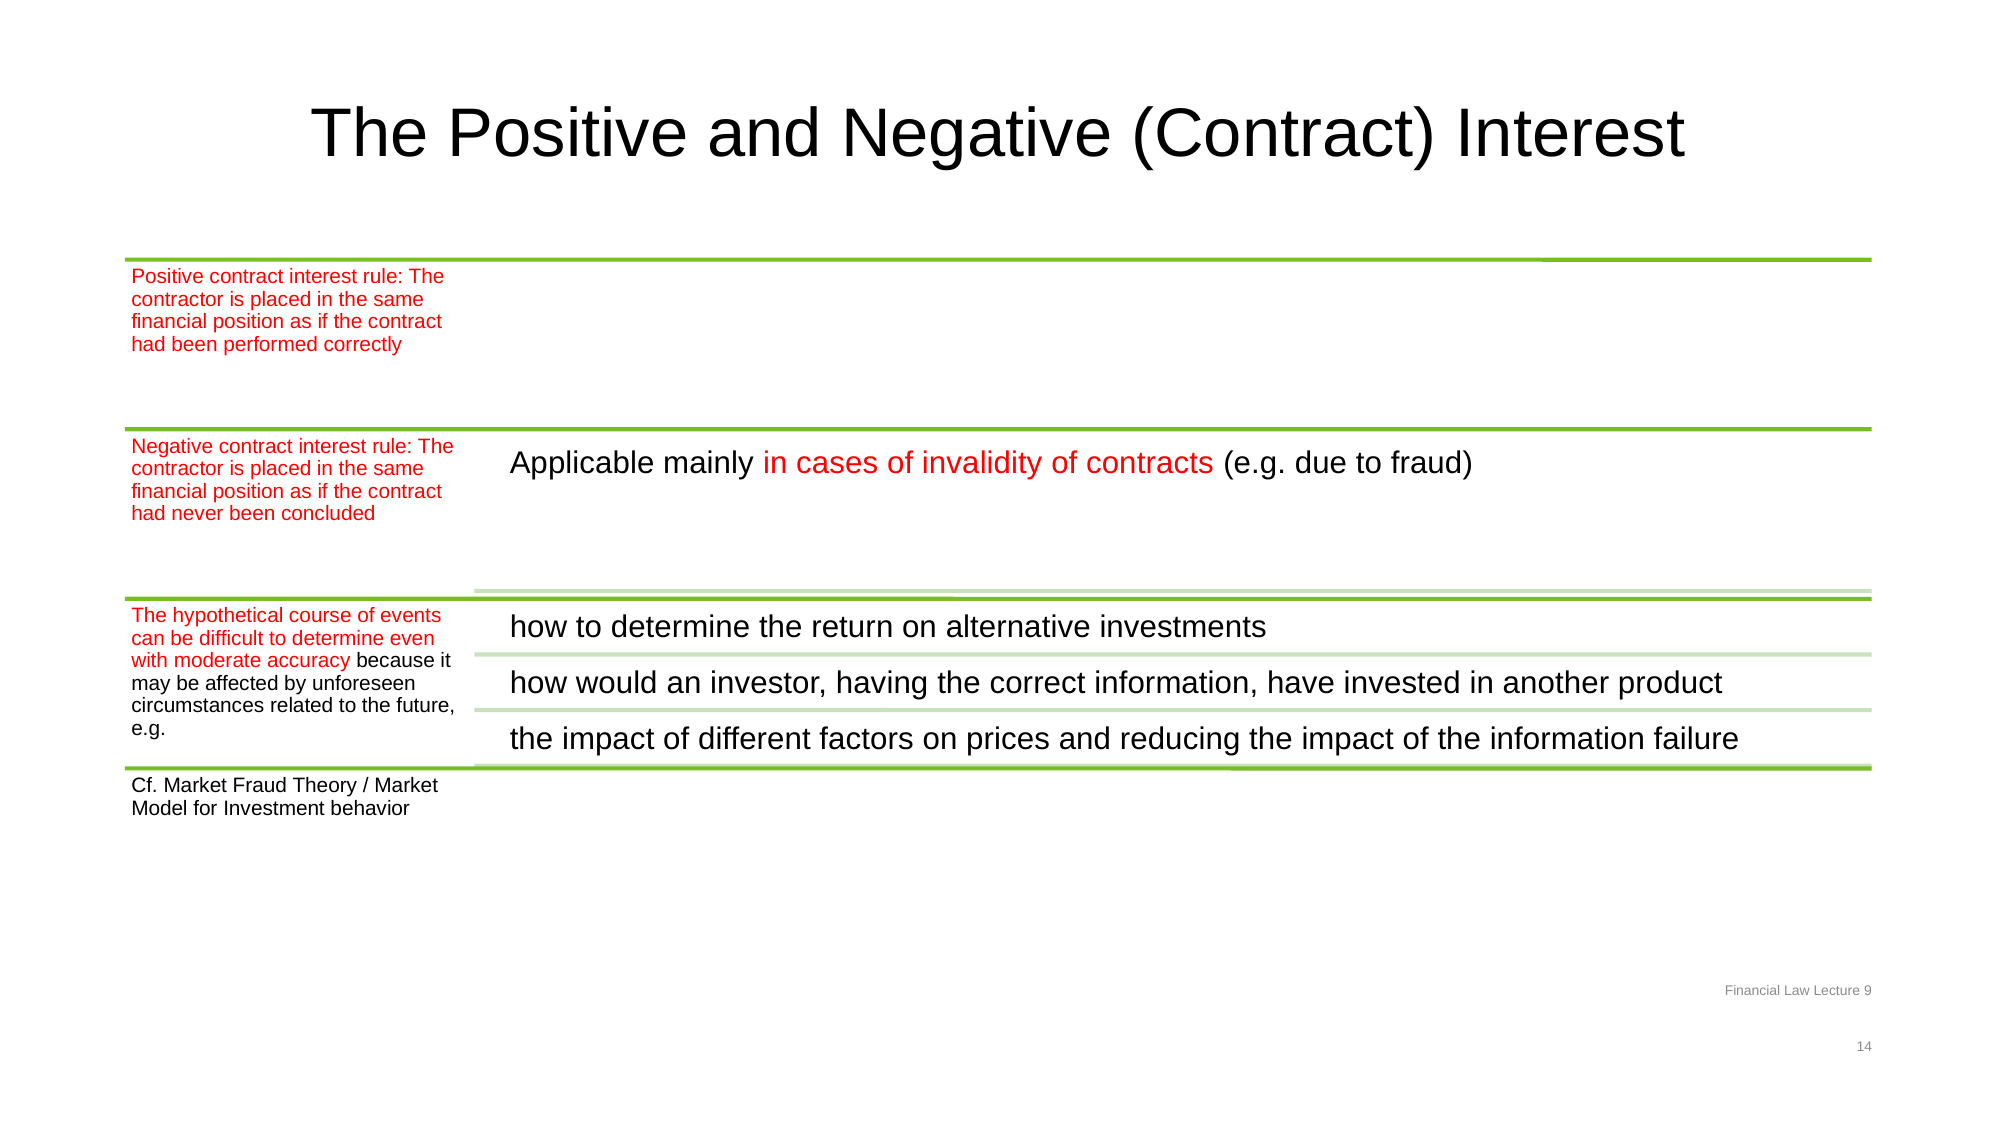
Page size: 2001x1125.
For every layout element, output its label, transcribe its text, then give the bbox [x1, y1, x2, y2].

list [124, 259, 1872, 939]
slide_number 14 [1080, 1033, 1873, 1060]
title The Positive and Negative (Contract) Interest [125, 80, 1872, 257]
footer Financial Law Lecture 9 [1080, 976, 1873, 1003]
